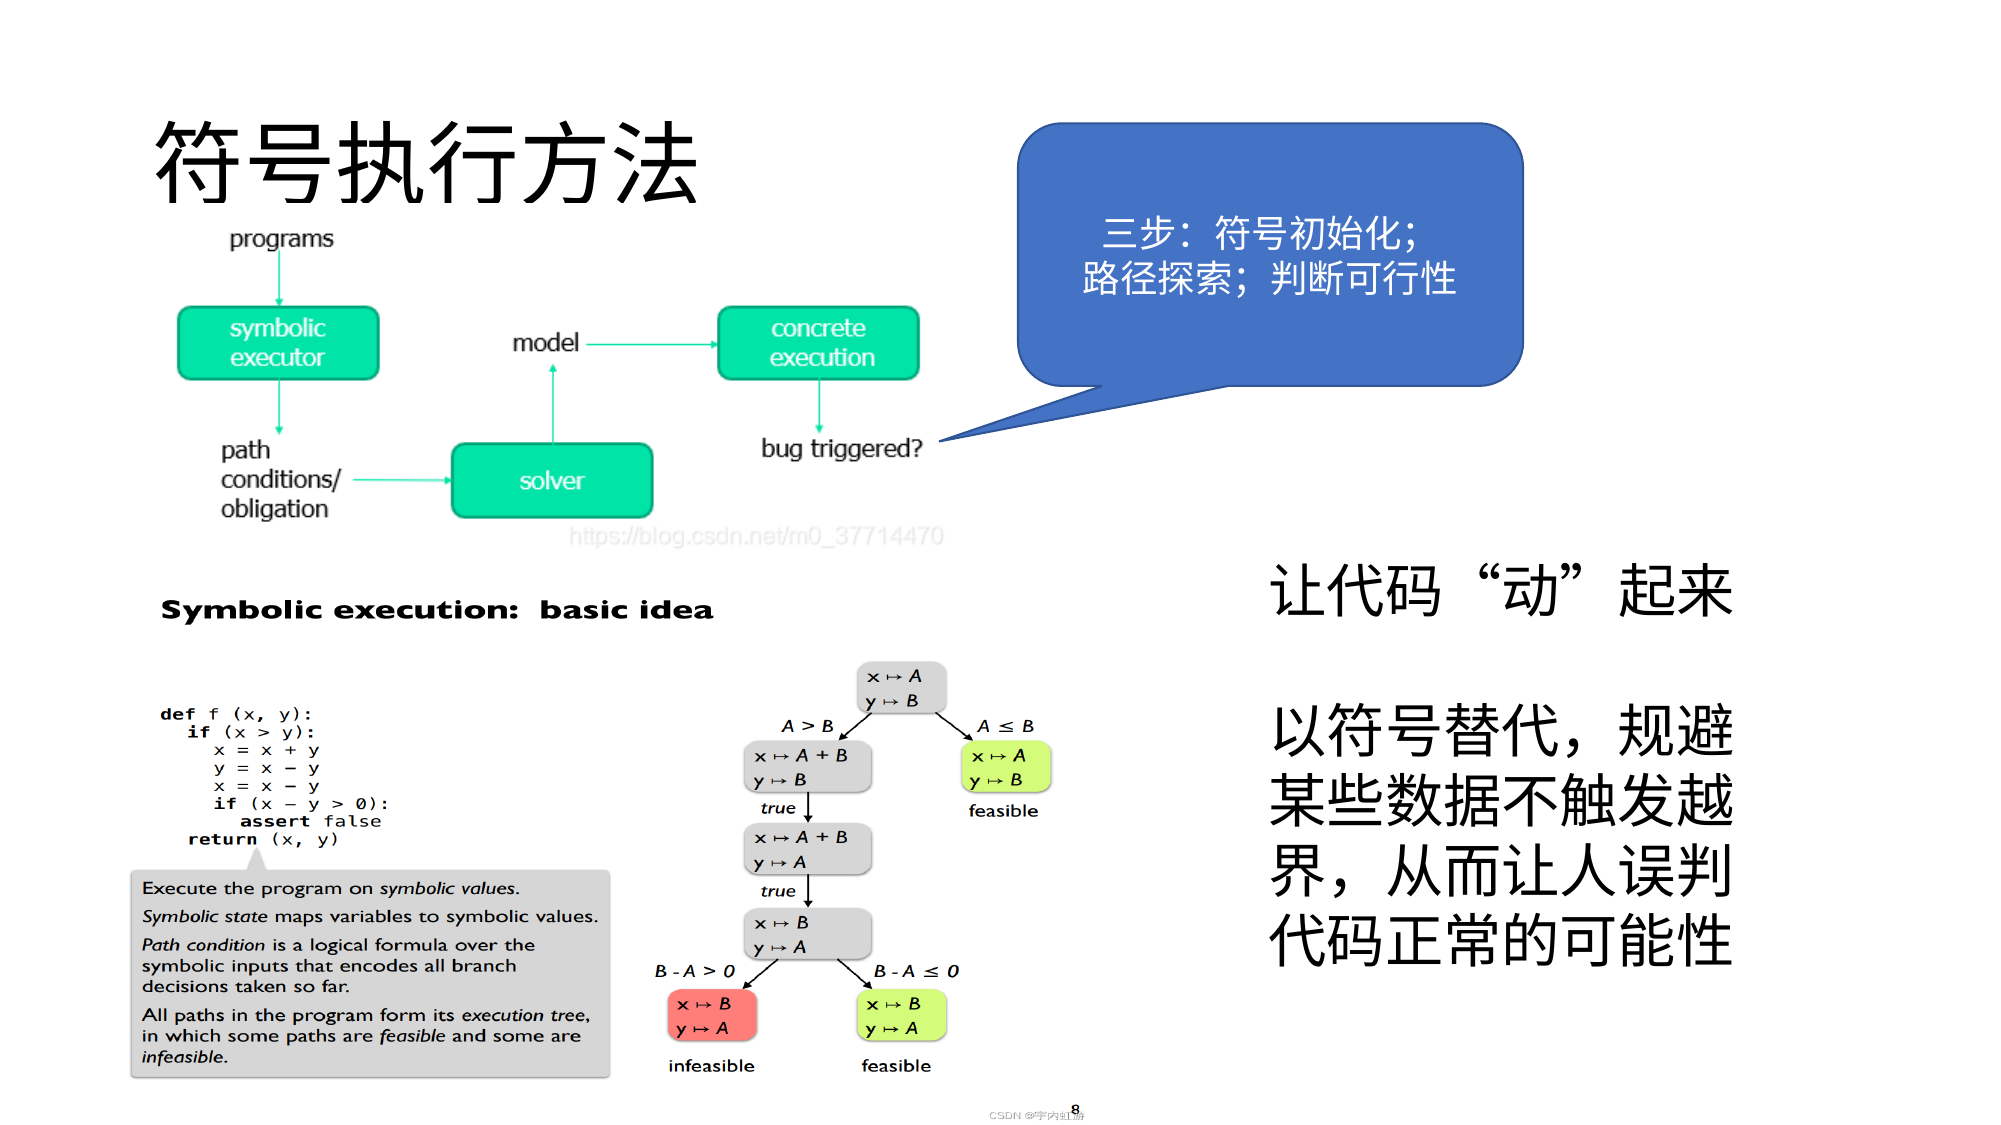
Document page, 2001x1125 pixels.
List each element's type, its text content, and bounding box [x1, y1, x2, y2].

text_box 让代码“动”起来 以符号替代，规避某些数据不触发越界，从而让人误判代码正常的可能性 [1253, 547, 1754, 982]
title 符号执行方法 [137, 59, 1863, 278]
text_box 三步：符号初始化； 路径探索；判断可行性 [958, 122, 1525, 439]
picture [98, 203, 1095, 1125]
